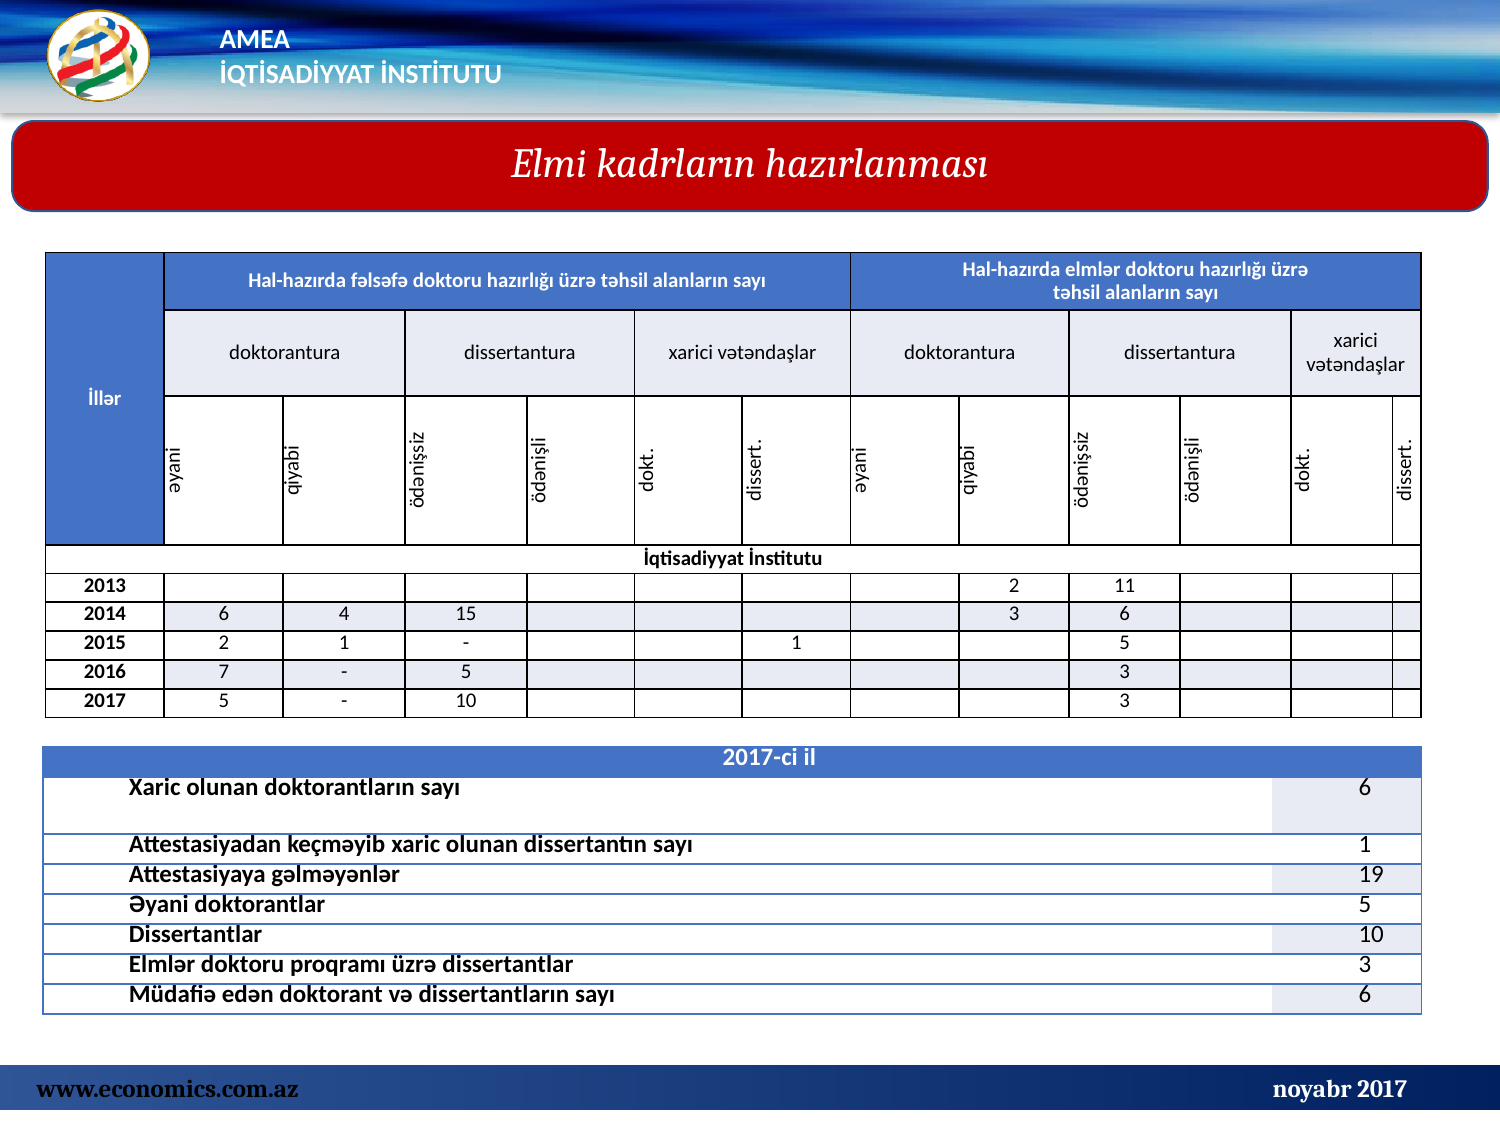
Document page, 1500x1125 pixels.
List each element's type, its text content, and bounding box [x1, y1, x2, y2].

table_cell [635, 603, 741, 630]
table_cell Dissertantlar [44, 925, 1272, 953]
table_cell 6 [1272, 985, 1421, 1013]
table_cell doktorantura [165, 311, 404, 395]
table_cell 4 [284, 603, 404, 630]
table_cell [743, 574, 850, 601]
table_cell dokt. [1292, 397, 1392, 544]
table_cell 19 [1272, 865, 1421, 893]
table_cell [743, 690, 850, 717]
table_header İllər [46, 253, 163, 544]
table_cell [743, 603, 850, 630]
table_cell [1393, 632, 1420, 659]
table_cell [165, 574, 282, 601]
table_cell [1181, 690, 1290, 717]
table_cell [851, 661, 958, 688]
table_header Hal-hazırda fəlsəfə doktoru hazırlığı üzrə təhsil alanların sayı [165, 253, 850, 309]
table_cell [1393, 690, 1420, 717]
table_cell 3 [1272, 955, 1421, 983]
table_cell 2016 [46, 661, 163, 688]
table_cell [851, 574, 958, 601]
table_cell [528, 603, 634, 630]
table_header Hal-hazırda elmlər doktoru hazırlığı üzrə təhsil alanların sayı [851, 253, 1420, 309]
table_cell [1181, 661, 1290, 688]
table_cell 1 [743, 632, 850, 659]
table_cell ödənişsiz [406, 397, 526, 544]
table_cell [1292, 632, 1392, 659]
table_cell [284, 574, 404, 601]
table_cell 1 [1272, 835, 1421, 863]
table_cell [635, 690, 741, 717]
table_cell 5 [406, 661, 526, 688]
table_cell Attestasiyadan keçməyib xaric olunan dissertantın sayı [44, 835, 1272, 863]
table_cell [528, 574, 634, 601]
table_cell ödənişli [528, 397, 634, 544]
table_cell - [406, 632, 526, 659]
table_cell 3 [960, 603, 1068, 630]
table_cell [635, 574, 741, 601]
table_cell [1292, 574, 1392, 601]
table_cell [1181, 603, 1290, 630]
table_cell 5 [1272, 895, 1421, 923]
table_cell 6 [1272, 778, 1421, 833]
table_cell 5 [165, 690, 282, 717]
table_cell 7 [165, 661, 282, 688]
table_cell [1181, 574, 1290, 601]
table_cell 2 [165, 632, 282, 659]
table_cell [960, 690, 1068, 717]
table_cell 6 [1070, 603, 1179, 630]
text_box Elmi kadrların hazırlanması [11, 120, 1489, 213]
table_cell 1 [284, 632, 404, 659]
table_cell dissert. [1393, 397, 1420, 544]
table_cell 2014 [46, 603, 163, 630]
table_cell - [284, 661, 404, 688]
table_header 2017-ci il [44, 748, 1421, 776]
table_cell [1292, 661, 1392, 688]
table_cell [635, 632, 741, 659]
table_cell [1292, 690, 1392, 717]
table_cell [406, 574, 526, 601]
table_cell Müdafiə edən doktorant və dissertantların sayı [44, 985, 1272, 1013]
table_cell qiyabi [960, 397, 1068, 544]
table_cell [1393, 661, 1420, 688]
table_cell 2015 [46, 632, 163, 659]
table_cell [1393, 603, 1420, 630]
table_cell 3 [1070, 690, 1179, 717]
table_cell 10 [406, 690, 526, 717]
table_cell İqtisadiyyat İnstitutu [46, 546, 1420, 573]
table_cell 2 [960, 574, 1068, 601]
table_cell [635, 661, 741, 688]
table_cell xarici vətəndaşlar [635, 311, 850, 395]
table_cell 15 [406, 603, 526, 630]
table_cell dissertantura [1070, 311, 1290, 395]
table_cell [960, 632, 1068, 659]
table_cell 5 [1070, 632, 1179, 659]
table_cell qiyabi [284, 397, 404, 544]
table_cell dissertantura [406, 311, 634, 395]
table_cell [528, 690, 634, 717]
table_cell 10 [1272, 925, 1421, 953]
table_cell [960, 661, 1068, 688]
table_cell 6 [165, 603, 282, 630]
table_cell dokt. [635, 397, 741, 544]
table_cell Əyani doktorantlar [44, 895, 1272, 923]
table_cell [1292, 603, 1392, 630]
table_cell xarici vətəndaşlar [1292, 311, 1420, 395]
table_cell Xaric olunan doktorantların sayı [44, 778, 1272, 833]
table_cell - [284, 690, 404, 717]
table_cell [528, 632, 634, 659]
table_cell 3 [1070, 661, 1179, 688]
table_cell 11 [1070, 574, 1179, 601]
table_cell Elmlər doktoru proqramı üzrə dissertantlar [44, 955, 1272, 983]
table_cell [1181, 632, 1290, 659]
table_cell [743, 661, 850, 688]
table_cell [528, 661, 634, 688]
table_cell [851, 690, 958, 717]
table_cell ödənişli [1181, 397, 1290, 544]
table_cell 2013 [46, 574, 163, 601]
table_cell əyani [165, 397, 282, 544]
table_cell Attestasiyaya gəlməyənlər [44, 865, 1272, 893]
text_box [0, 0, 1500, 113]
table_cell [851, 603, 958, 630]
table_cell əyani [851, 397, 958, 544]
table_cell [851, 632, 958, 659]
table_cell 2017 [46, 690, 163, 717]
text_box www.economics.com.az noyabr 2017 [0, 1064, 1500, 1111]
table_cell [1393, 574, 1420, 601]
table_cell doktorantura [851, 311, 1068, 395]
table_cell dissert. [743, 397, 850, 544]
table_cell ödənişsiz [1070, 397, 1179, 544]
